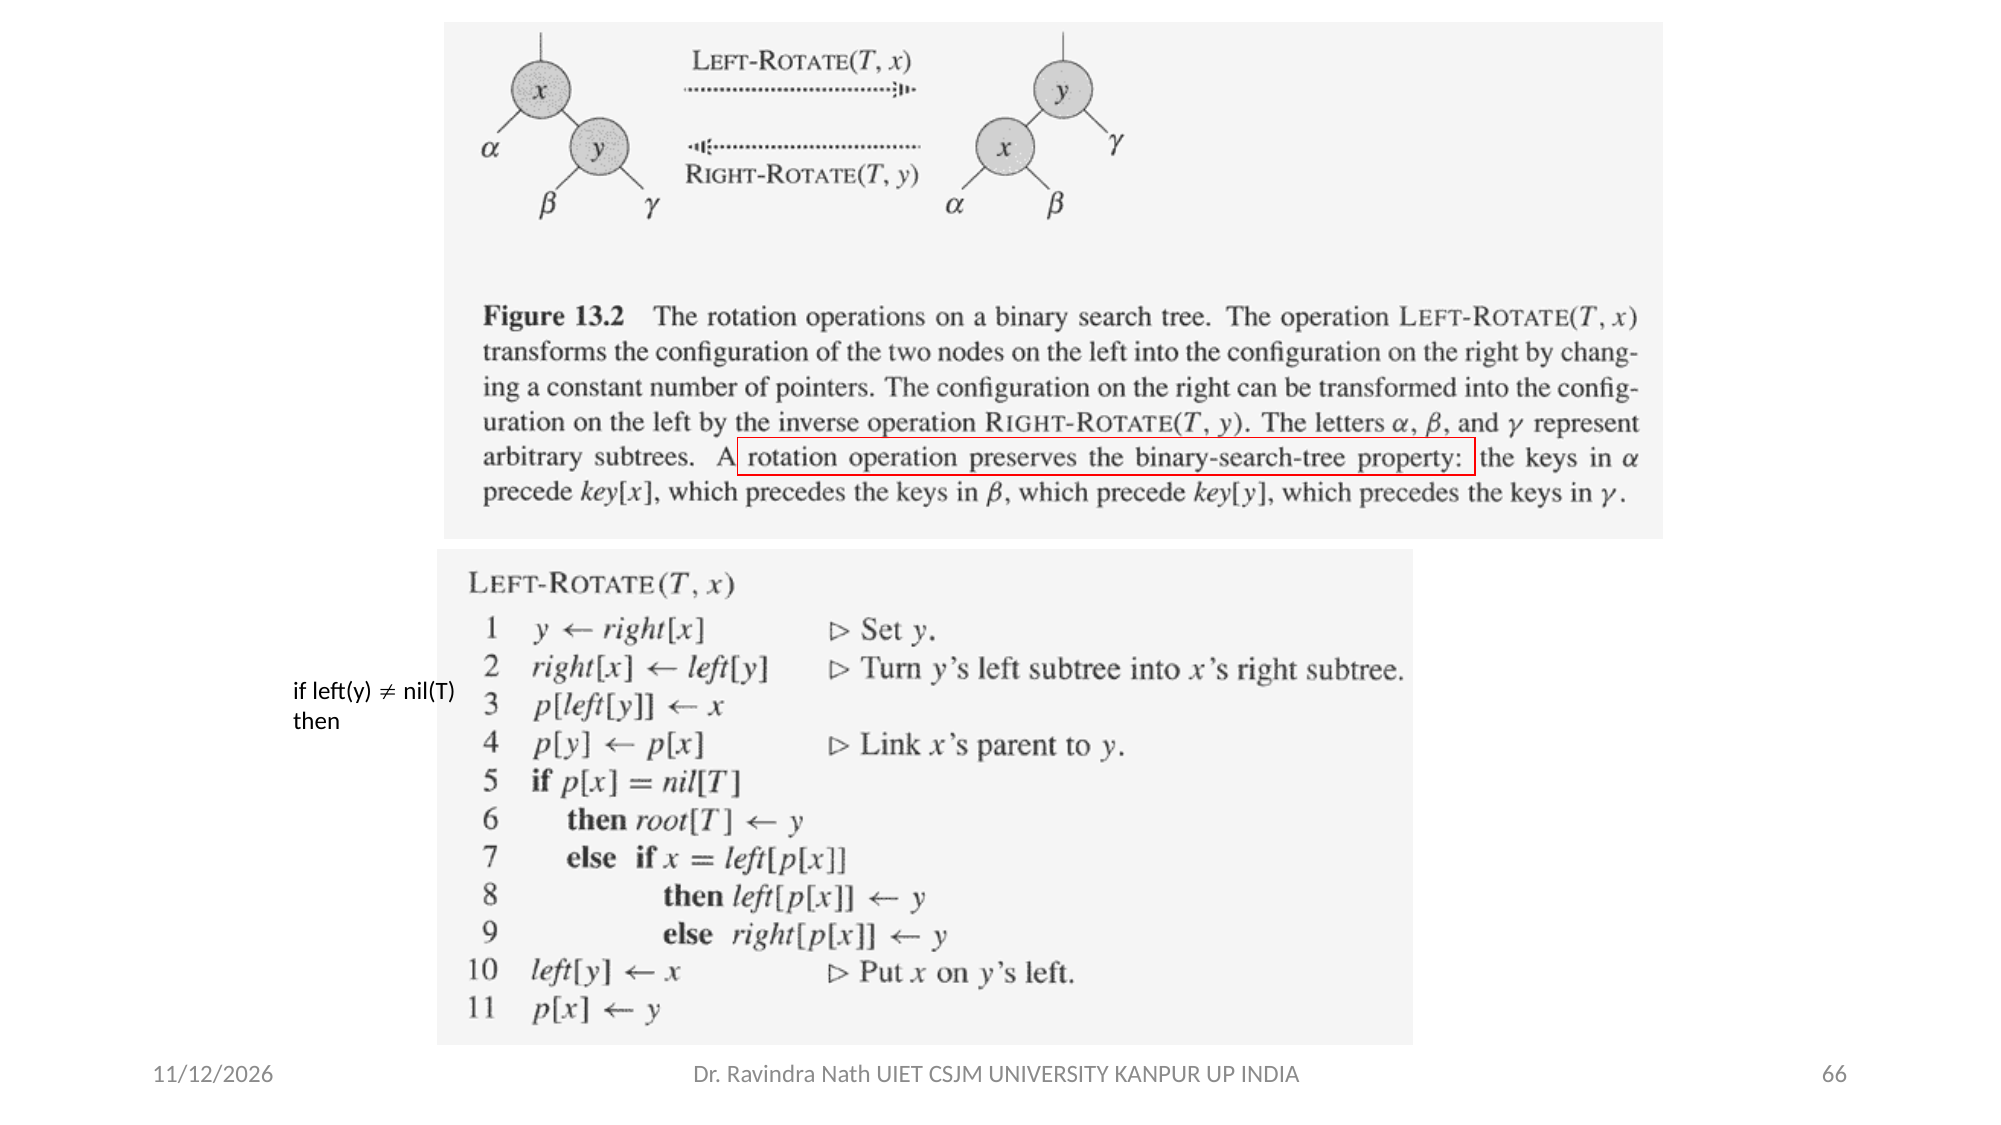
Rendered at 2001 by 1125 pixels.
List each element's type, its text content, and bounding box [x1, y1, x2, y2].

slide_number 66 [1412, 1042, 1863, 1103]
text_box if left(y)  nil(T) then [278, 667, 437, 713]
slide_number 13-Nov-21 [137, 1042, 588, 1103]
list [437, 549, 1413, 1045]
footer Dr. Ravindra Nath UIET CSJM UNIVERSITY KANPUR UP INDIA [662, 1045, 1338, 1103]
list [444, 22, 1663, 539]
